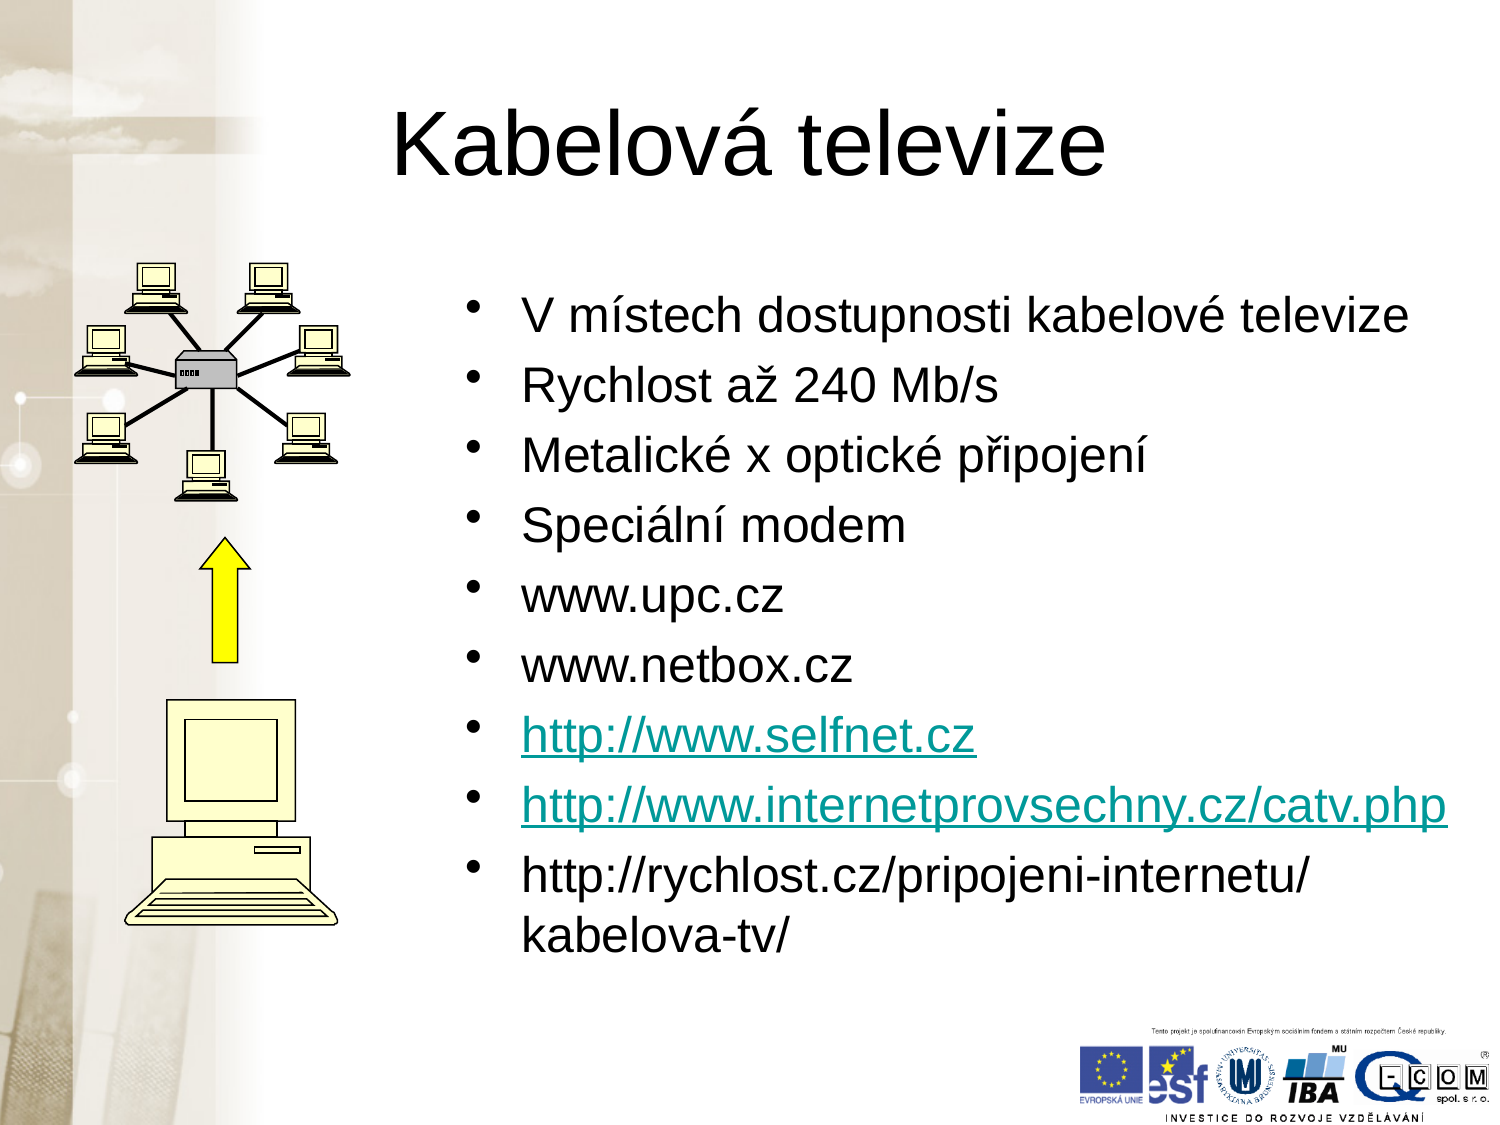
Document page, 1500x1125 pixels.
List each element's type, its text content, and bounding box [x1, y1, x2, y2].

text_box [200, 537, 251, 663]
title Kabelová televize [75, 45, 1425, 233]
text_box [124, 699, 338, 925]
text_box [174, 450, 238, 501]
text_box [287, 325, 350, 376]
picture [0, 0, 278, 1125]
text_box [74, 413, 138, 464]
picture [1080, 1027, 1494, 1125]
list V místech dostupnosti kabelové televize Rychlost až 240 Mb/s Metalické x optické připojení Speciální modem www.upc.cz www.netbox.cz http://www.selfnet.cz http://www.internetprovsechny.cz/catv.php http://rychlost.cz/pripojeni-internetu/kabelova-tv/ [450, 275, 1483, 950]
text_box [274, 413, 338, 464]
text_box [124, 263, 188, 314]
text_box [237, 263, 300, 314]
text_box [175, 350, 237, 389]
text_box [74, 325, 138, 376]
